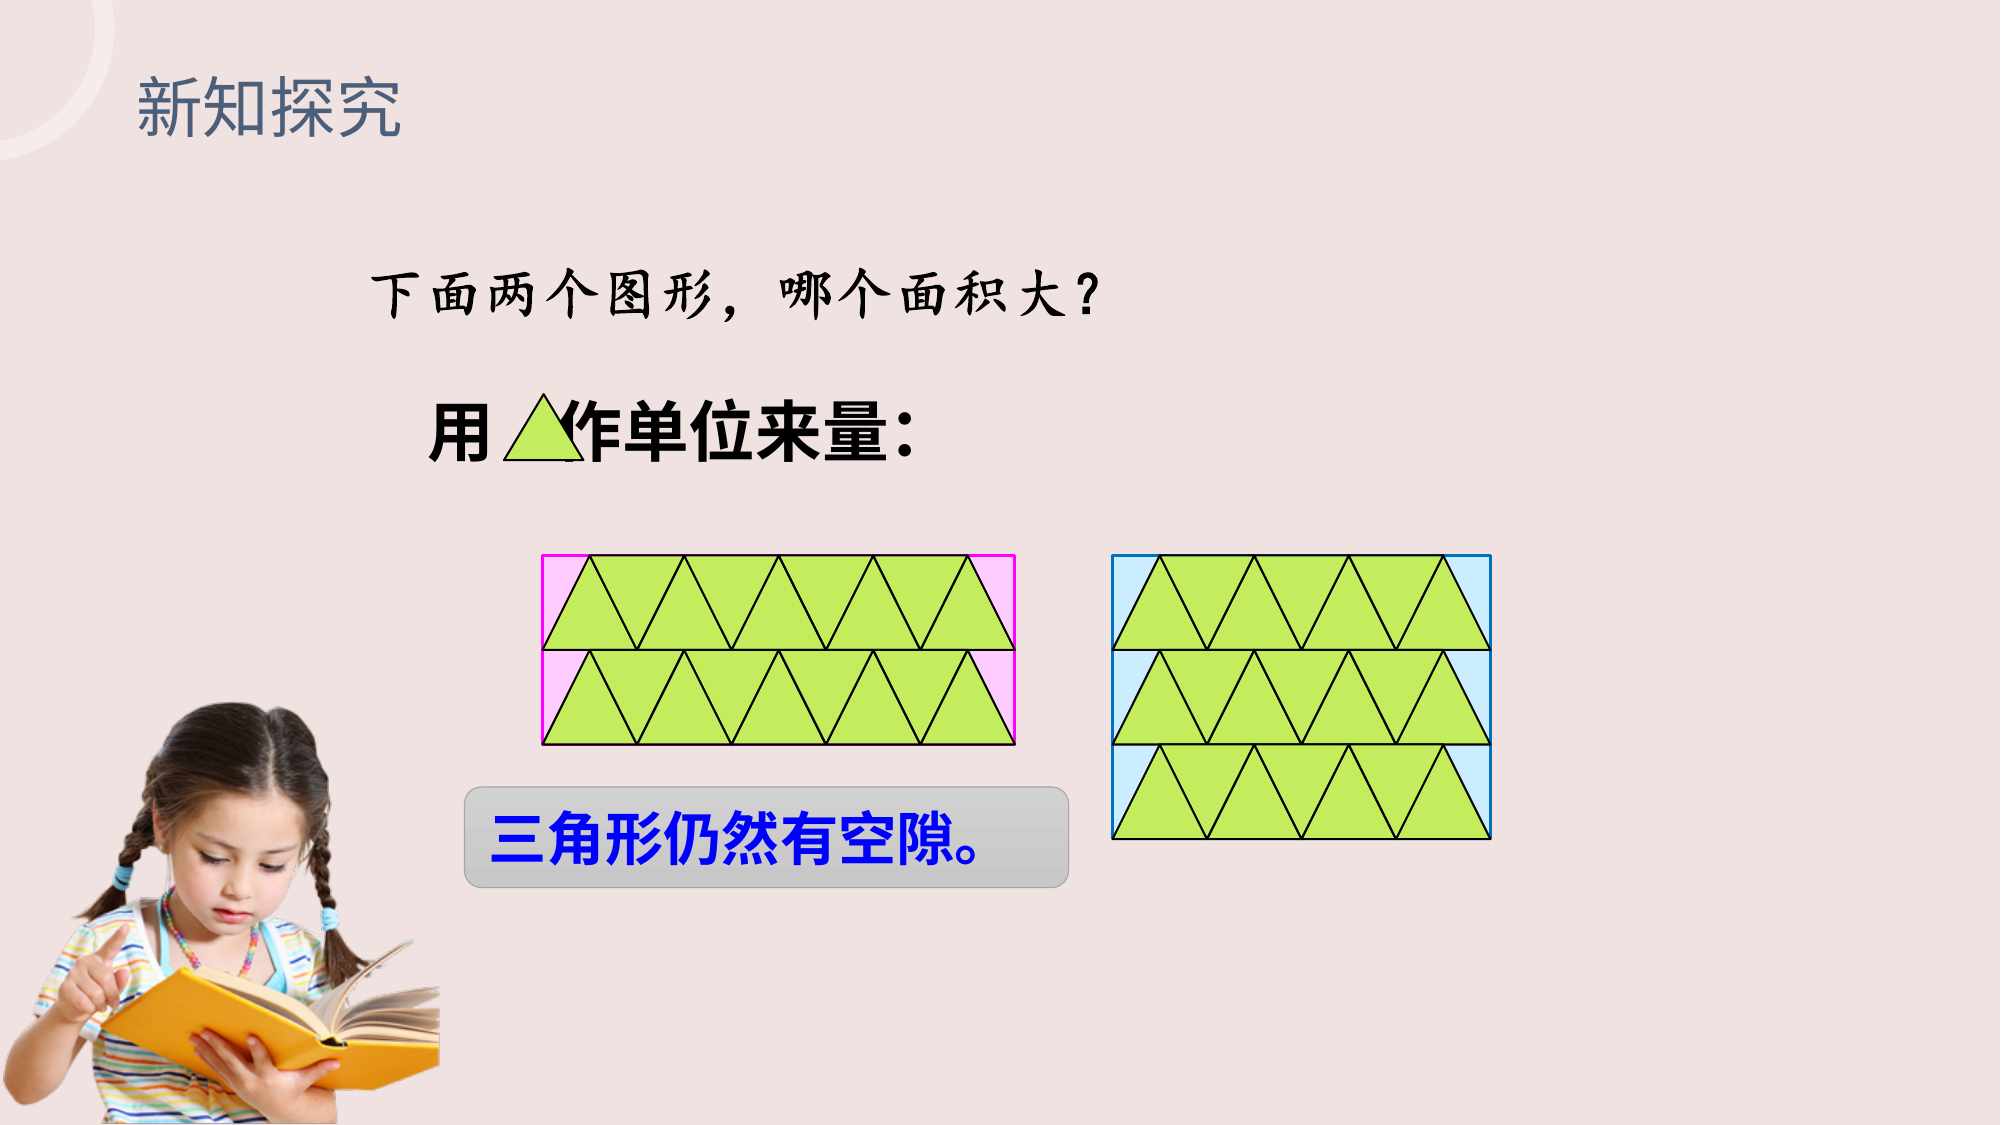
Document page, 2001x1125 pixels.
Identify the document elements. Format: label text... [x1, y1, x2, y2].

text_box [778, 555, 873, 649]
text_box [694, 269, 710, 287]
text_box [1444, 650, 1491, 743]
text_box [1348, 649, 1444, 744]
text_box 三角形仍然有空隙。 [474, 781, 1112, 880]
text_box [968, 555, 1015, 648]
text_box [589, 555, 684, 649]
text_box [463, 788, 1067, 889]
text_box [1208, 652, 1300, 744]
text_box [1303, 557, 1395, 649]
text_box [1207, 747, 1301, 840]
text_box [1082, 306, 1090, 315]
text_box [901, 272, 945, 316]
text_box [542, 556, 635, 650]
text_box 新知探究 [121, 58, 765, 154]
text_box [684, 649, 779, 745]
text_box [1254, 555, 1349, 649]
text_box [1112, 650, 1159, 743]
text_box [954, 270, 1004, 316]
text_box [779, 270, 831, 321]
text_box [1159, 555, 1254, 649]
text_box [733, 557, 825, 649]
text_box [922, 556, 1015, 650]
text_box [686, 294, 711, 320]
text_box [873, 649, 968, 745]
text_box [1208, 557, 1300, 649]
picture [0, 683, 441, 1125]
text_box [638, 652, 731, 745]
text_box [827, 557, 919, 649]
text_box [1301, 746, 1395, 840]
text_box [489, 271, 534, 317]
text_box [397, 382, 987, 479]
text_box [1159, 744, 1254, 839]
text_box [993, 298, 1006, 312]
text_box [1112, 555, 1159, 649]
text_box [1348, 744, 1444, 839]
text_box [1112, 745, 1159, 838]
text_box [371, 272, 419, 319]
text_box [663, 272, 693, 313]
text_box [1254, 649, 1349, 744]
text_box [724, 305, 735, 322]
text_box [1020, 269, 1066, 317]
text_box [969, 650, 1015, 742]
text_box [542, 555, 589, 648]
text_box [1112, 651, 1206, 745]
text_box [1112, 746, 1207, 840]
text_box [838, 267, 891, 320]
text_box [1254, 744, 1349, 839]
text_box [1395, 746, 1491, 840]
text_box [873, 555, 968, 649]
text_box [1398, 557, 1491, 650]
text_box [778, 649, 873, 745]
text_box [589, 649, 684, 745]
text_box [609, 269, 650, 319]
text_box [921, 650, 1015, 745]
text_box [542, 651, 636, 745]
text_box [432, 272, 477, 316]
text_box [1112, 556, 1205, 650]
text_box [1348, 555, 1444, 649]
text_box [542, 650, 589, 743]
text_box [638, 558, 730, 649]
text_box [1159, 649, 1254, 744]
text_box [1397, 651, 1491, 745]
text_box [732, 652, 825, 745]
text_box [684, 555, 778, 649]
text_box [1444, 745, 1491, 838]
text_box [827, 652, 920, 745]
text_box [1444, 555, 1491, 649]
text_box [694, 283, 709, 299]
text_box [1303, 652, 1395, 744]
text_box [1077, 272, 1098, 304]
text_box [545, 267, 599, 320]
